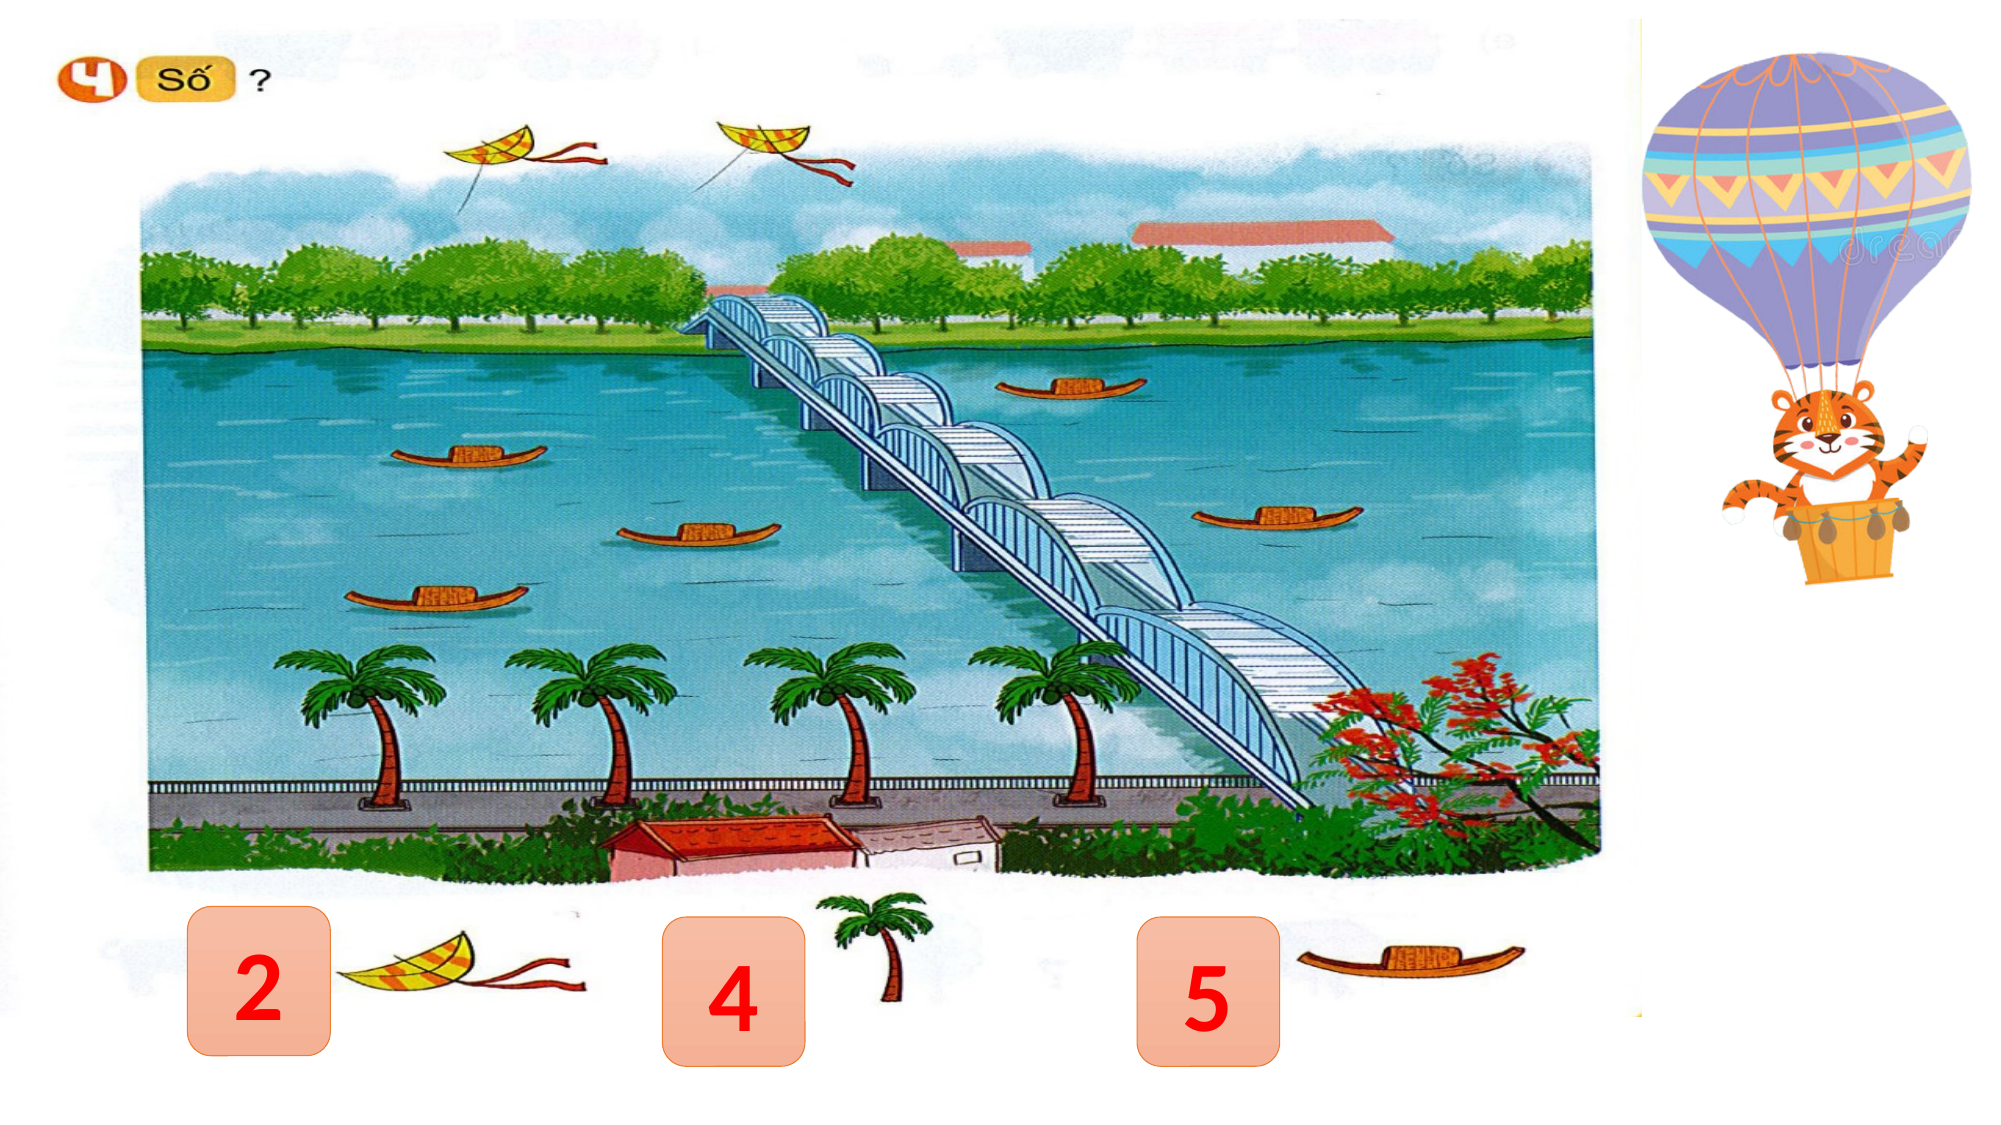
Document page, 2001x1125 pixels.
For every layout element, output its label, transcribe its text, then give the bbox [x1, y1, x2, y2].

text_box 4 [661, 1017, 806, 1067]
text_box 5 [1136, 1017, 1281, 1067]
text_box 2 [186, 1017, 331, 1057]
picture [0, 19, 2000, 1017]
